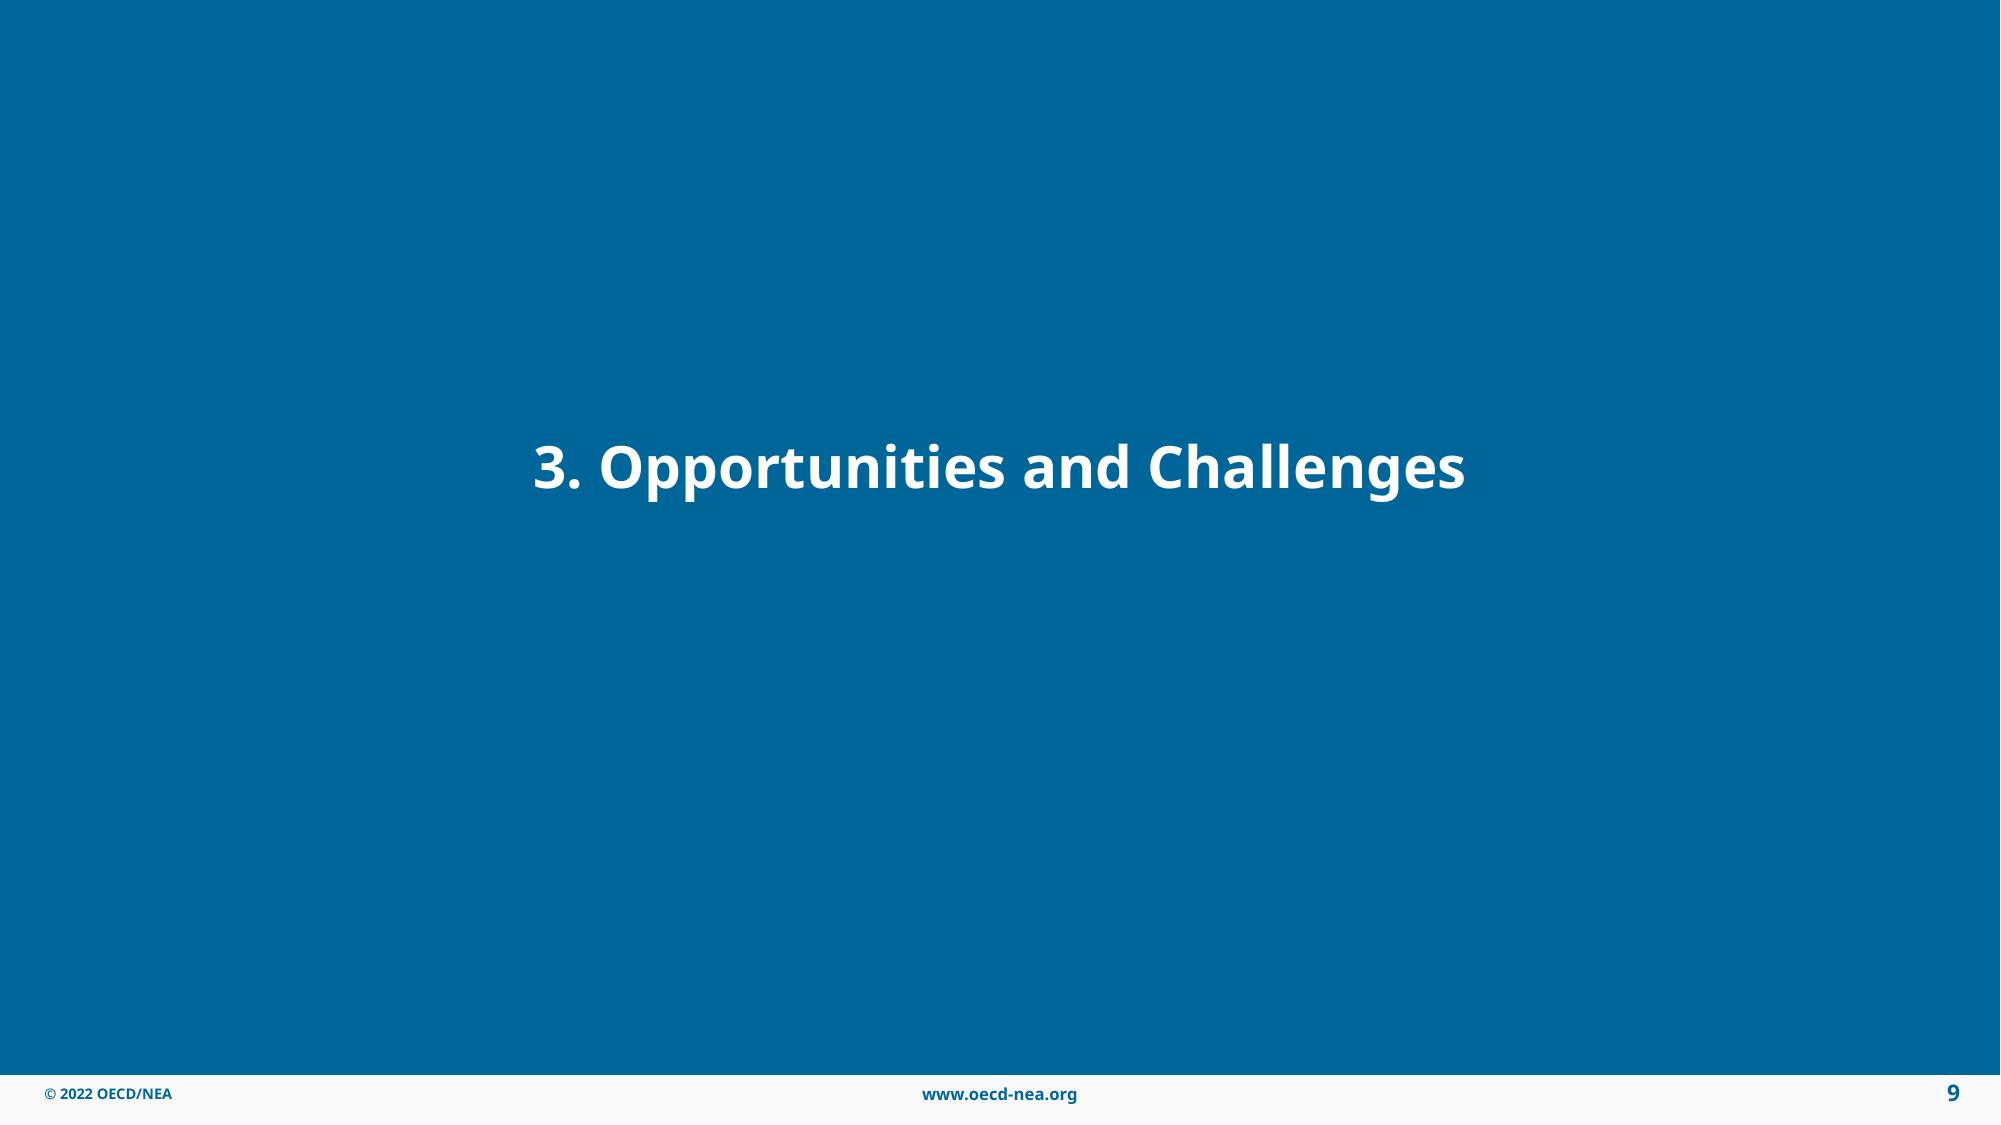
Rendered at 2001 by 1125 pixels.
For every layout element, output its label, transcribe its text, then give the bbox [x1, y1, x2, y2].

picture [45, 1088, 55, 1099]
text_box [0, 0, 2000, 1077]
list 3. Opportunities and Challenges [43, 174, 1957, 950]
